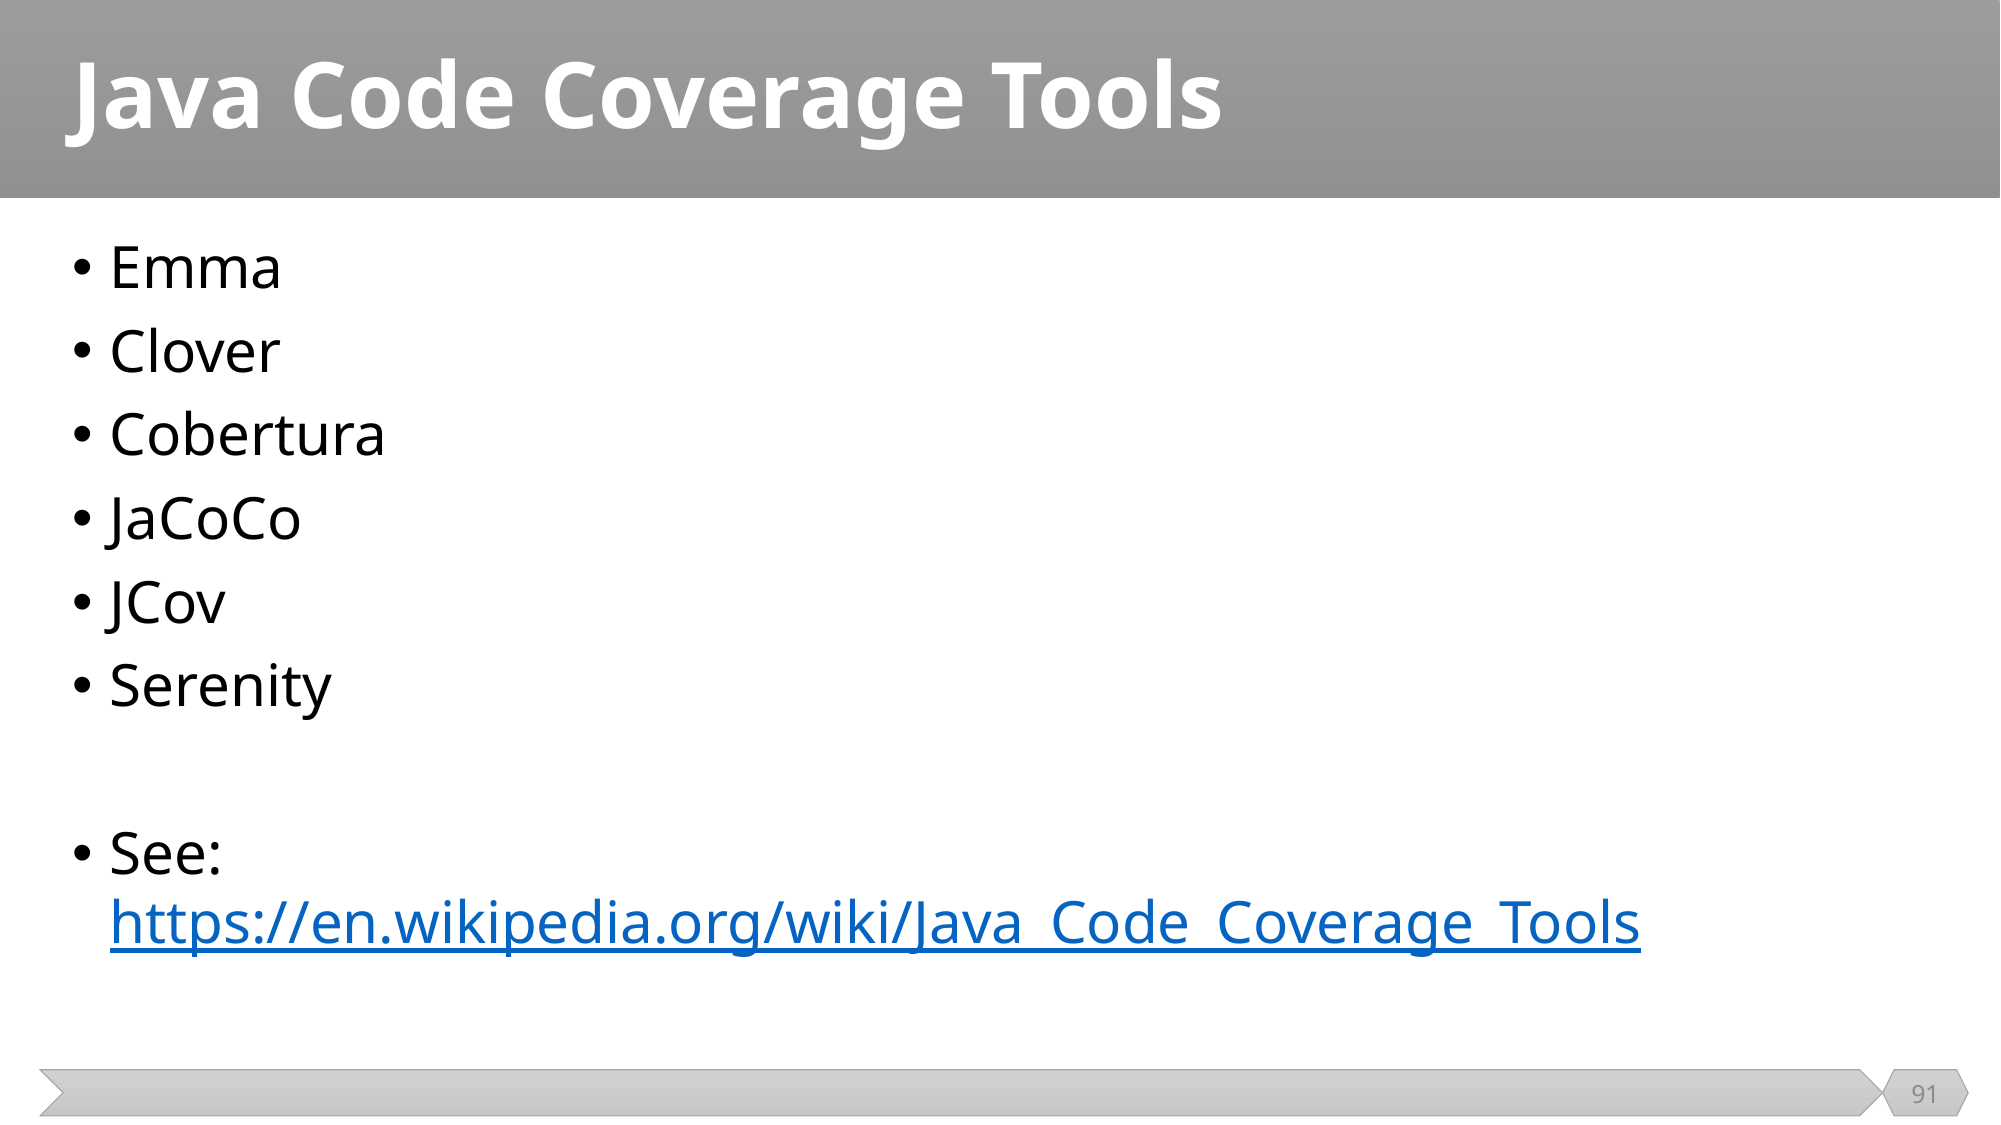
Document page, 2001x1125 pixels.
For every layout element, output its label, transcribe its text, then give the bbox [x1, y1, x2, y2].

slide_number 91 [1882, 1065, 1969, 1125]
list Emma Clover Cobertura JaCoCo JCov Serenity See: https://en.wikipedia.org/wiki/Java_Code_Coverage_Tools [56, 230, 1969, 1010]
title Java Code Coverage Tools [56, 0, 1969, 199]
